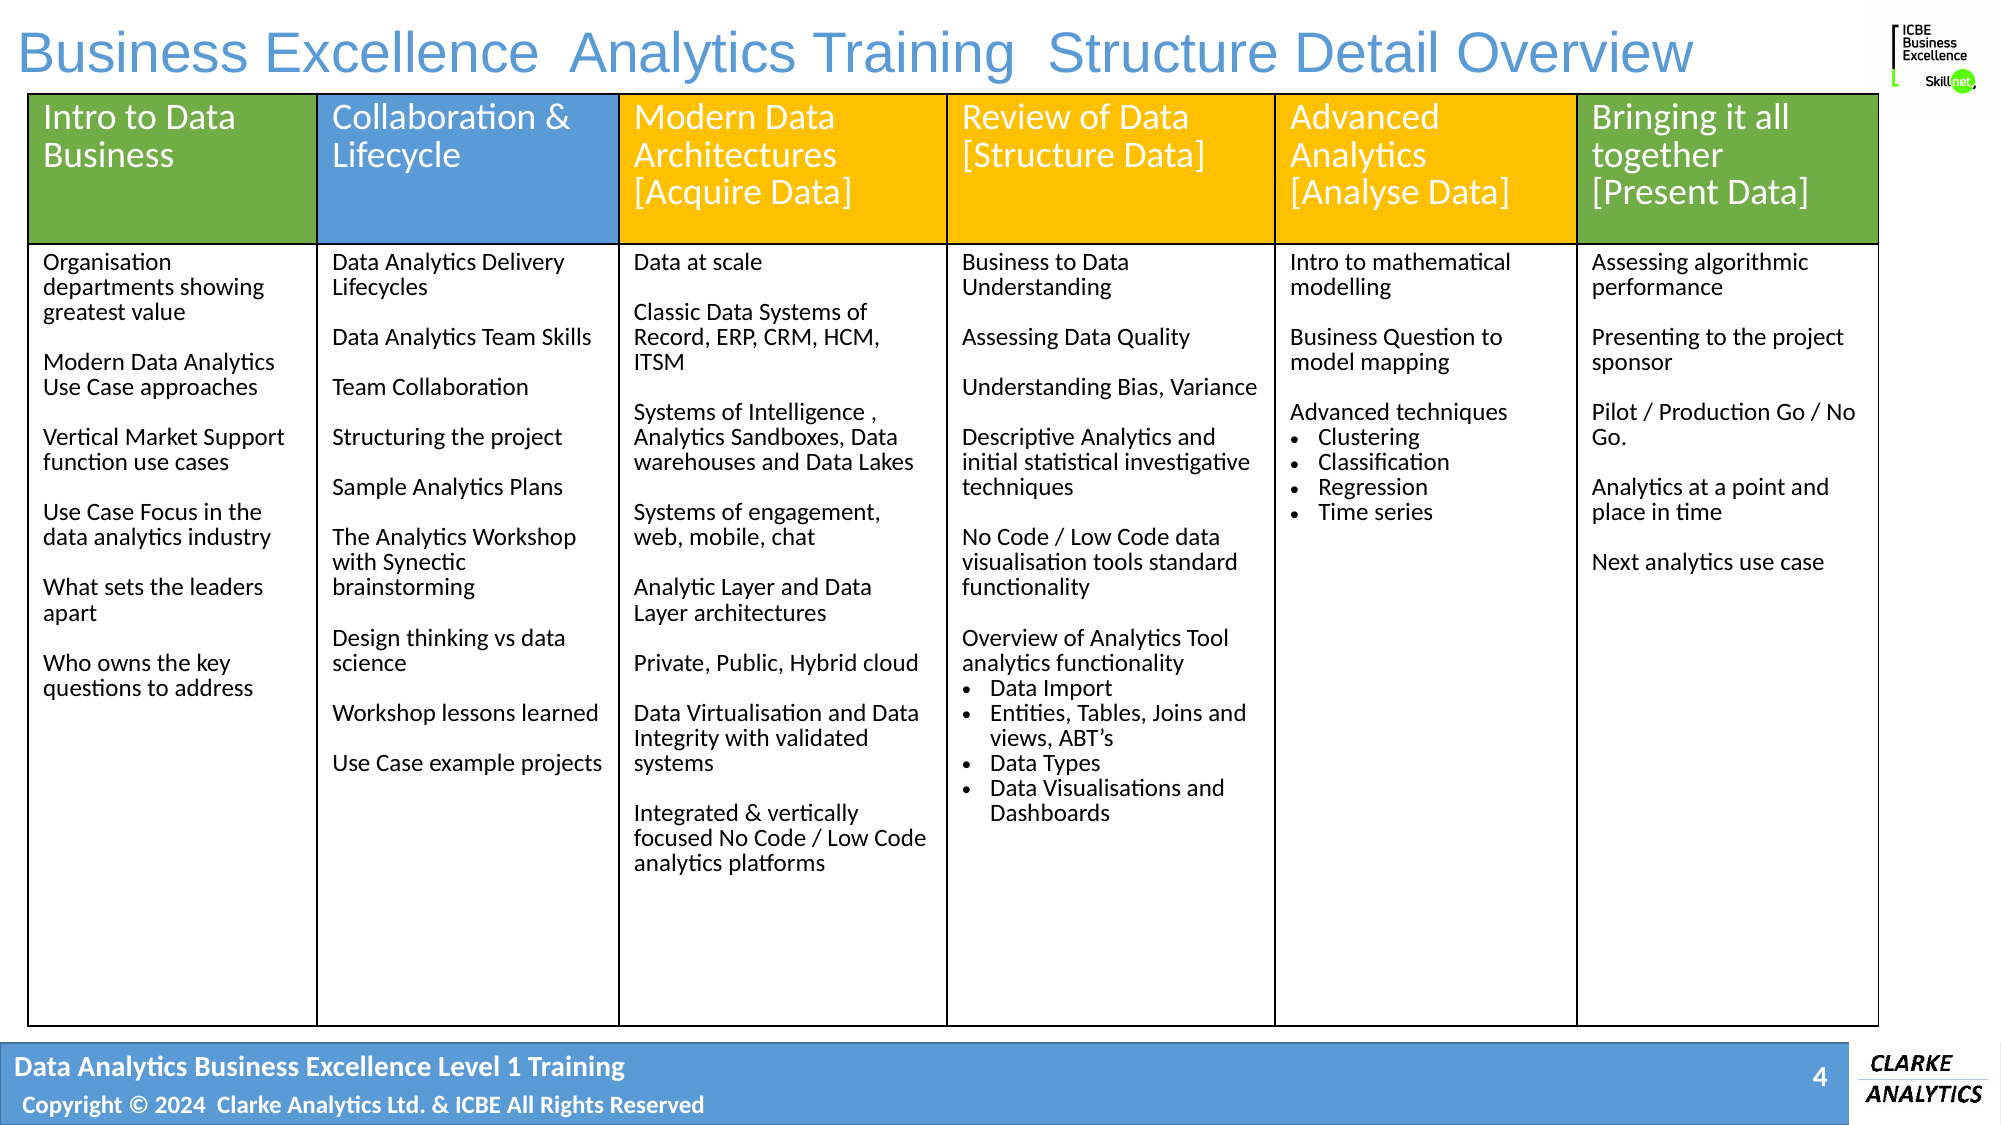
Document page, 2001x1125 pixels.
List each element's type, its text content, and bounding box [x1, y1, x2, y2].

table_header Advanced Analytics [Analyse Data] [1276, 95, 1576, 243]
table_cell Business to Data Understanding Assessing Data Quality Understanding Bias, Variance Descriptive Analytics and initial statistical investigative techniques No Code / Low Code data visualisation tools standard functionality Overview of Analytics Tool analytics functionality Data Import Entities, Tables, Joins and views, ABT’s Data Types Data Visualisations and Dashboards [948, 245, 1274, 1025]
text_box Copyright © 2024 Clarke Analytics Ltd. & ICBE All Rights Reserved [7, 1081, 878, 1125]
table_cell Organisation departments showing greatest value Modern Data Analytics Use Case approaches Vertical Market Support function use cases Use Case Focus in the data analytics industry What sets the leaders apart Who owns the key questions to address [29, 245, 316, 1025]
title Business Excellence Analytics Training Structure Detail Overview [17, 2, 1868, 107]
table_cell Data at scale Classic Data Systems of Record, ERP, CRM, HCM, ITSM Systems of Intelligence , Analytics Sandboxes, Data warehouses and Data Lakes Systems of engagement, web, mobile, chat Analytic Layer and Data Layer architectures Private, Public, Hybrid cloud Data Virtualisation and Data Integrity with validated systems Integrated & vertically focused No Code / Low Code analytics platforms [620, 245, 946, 1025]
table_header Bringing it all together [Present Data] [1578, 95, 1878, 243]
table_header Review of Data [Structure Data] [948, 95, 1274, 243]
table_cell Assessing algorithmic performance Presenting to the project sponsor Pilot / Production Go / No Go. Analytics at a point and place in time Next analytics use case [1578, 245, 1878, 1025]
slide_number 4 [1797, 1027, 1843, 1125]
table_cell Intro to mathematical modelling Business Question to model mapping Advanced techniques Clustering Classification Regression Time series [1276, 245, 1576, 1025]
table_header Collaboration & Lifecycle [318, 95, 618, 243]
table_header Modern Data Architectures [Acquire Data] [620, 95, 946, 243]
picture [1849, 1040, 2001, 1125]
table_cell Data Analytics Delivery Lifecycles Data Analytics Team Skills Team Collaboration Structuring the project Sample Analytics Plans The Analytics Workshop with Synectic brainstorming Design thinking vs data science Workshop lessons learned Use Case example projects [318, 245, 618, 1025]
picture [1868, 0, 2000, 118]
table_header Intro to Data Business [29, 95, 316, 243]
text_box Data Analytics Business Excellence Level 1 Training [0, 1040, 641, 1090]
